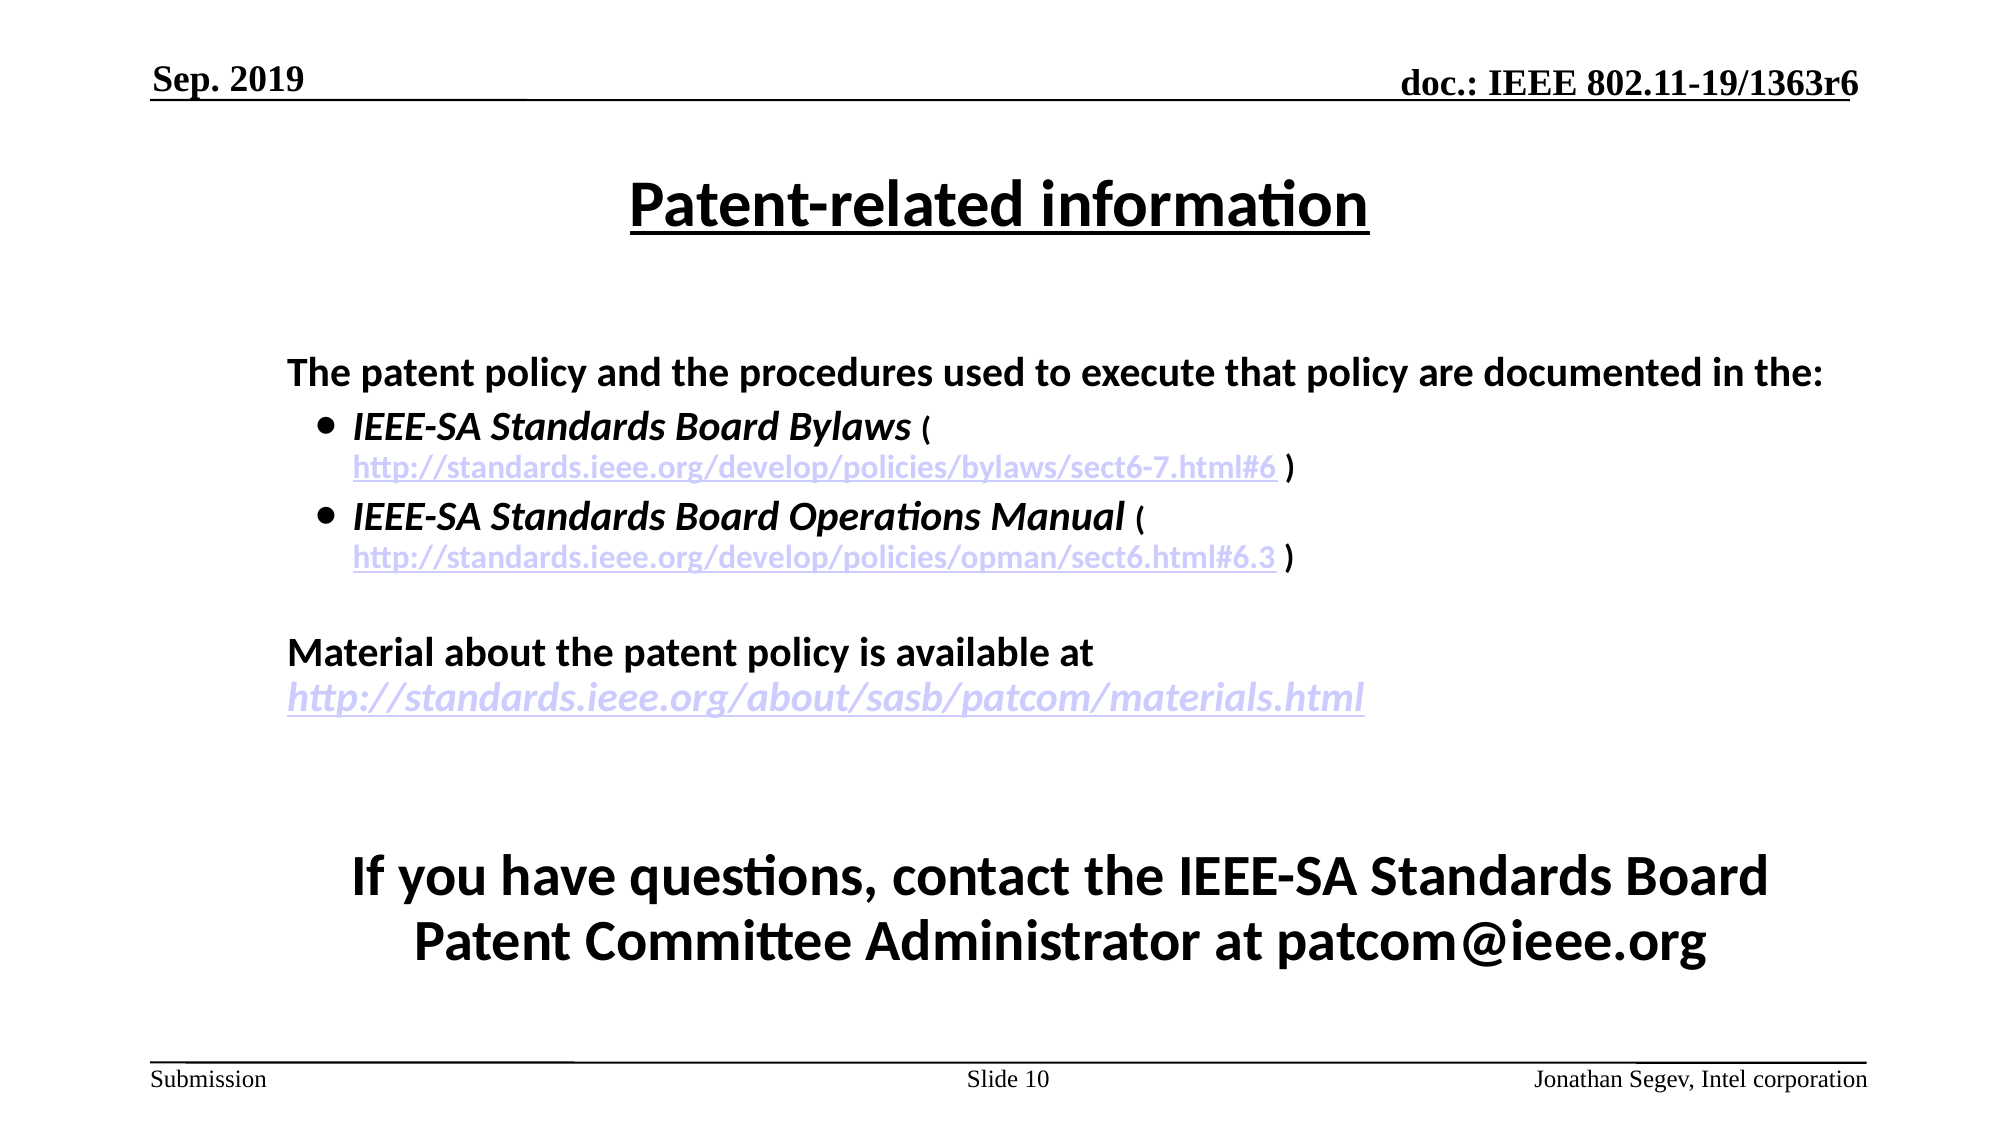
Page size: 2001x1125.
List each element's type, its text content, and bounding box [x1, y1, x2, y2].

list The patent policy and the procedures used to execute that policy are documented in the: IEEE-SA Standards Board Bylaws (http://standards.ieee.org/develop/policies/bylaws/sect6-7.html#6 ) IEEE-SA Standards Board Operations Manual (http://standards.ieee.org/develop/policies/opman/sect6.html#6.3 ) Material about the patent policy is available at http://standards.ieee.org/about/sasb/patcom/materials.html If you have questions, contact the IEEE-SA Standards Board Patent Committee Administrator at patcom@ieee.org [149, 324, 1850, 1000]
footer Jonathan Segev, Intel corporation [1171, 1061, 1869, 1093]
title Patent-related information [149, 112, 1850, 288]
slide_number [152, 54, 563, 100]
slide_number Slide 10 [950, 1061, 1067, 1123]
